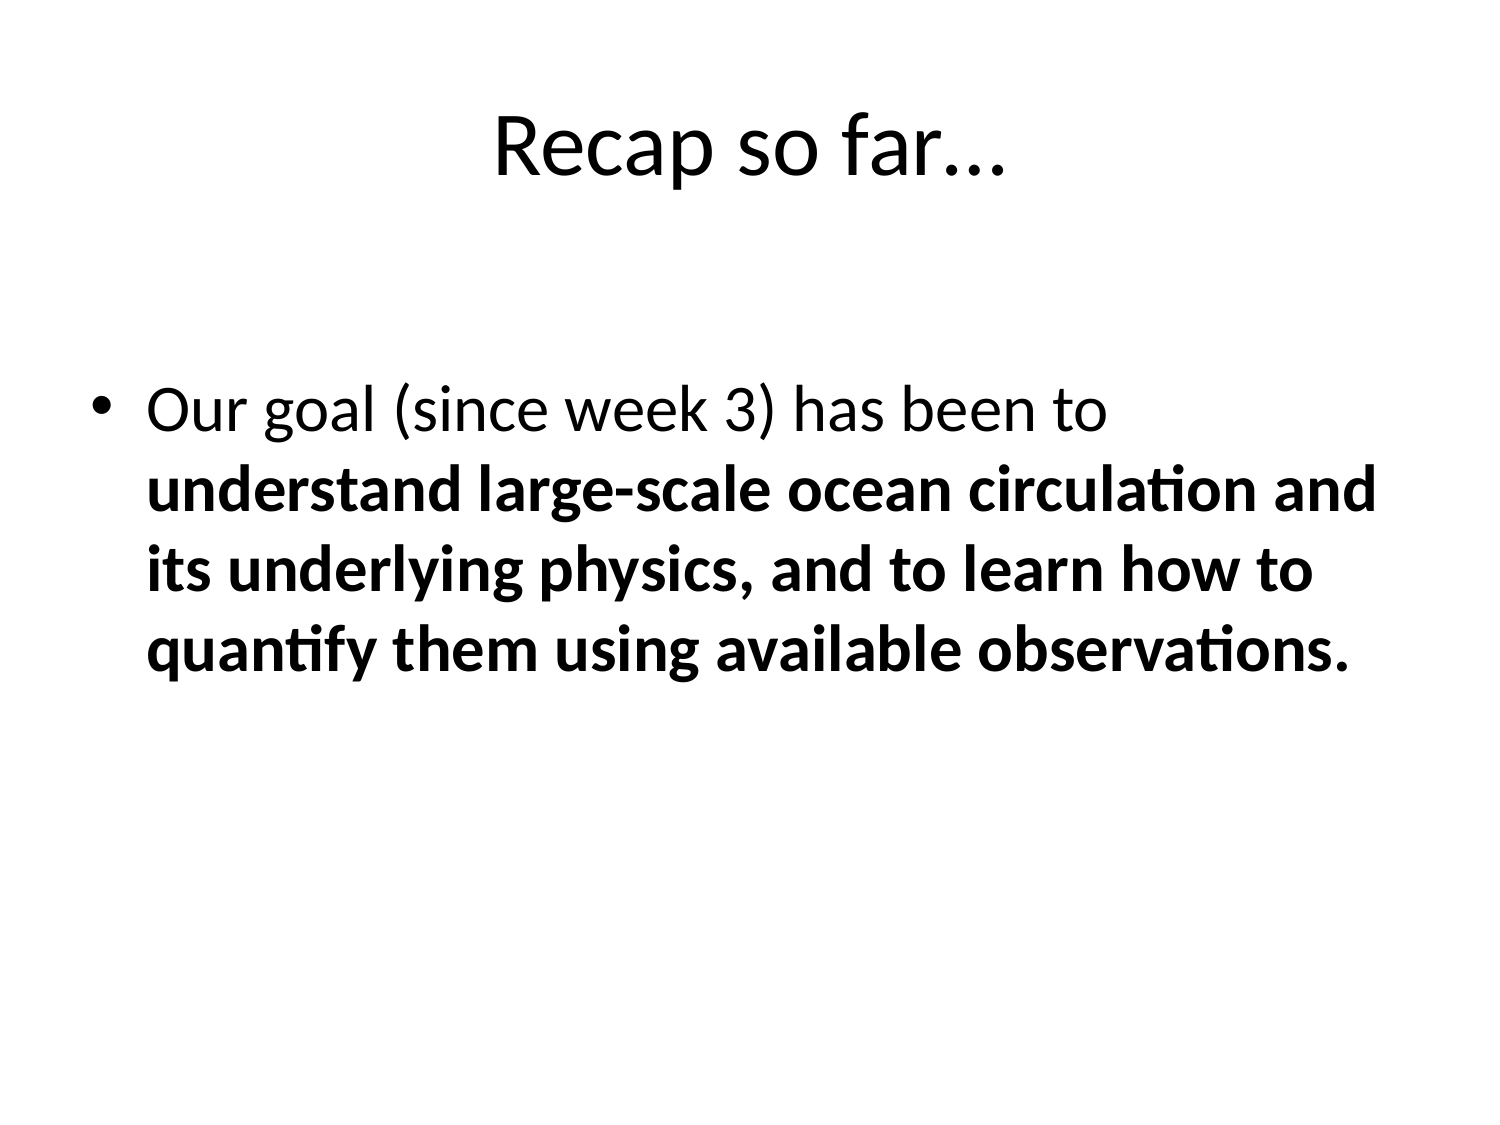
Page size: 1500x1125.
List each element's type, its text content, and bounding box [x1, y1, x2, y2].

list Our goal (since week 3) has been to understand large-scale ocean circulation and its underlying physics, and to learn how to quantify them using available observations. [75, 356, 1425, 1005]
title Recap so far… [75, 45, 1425, 233]
